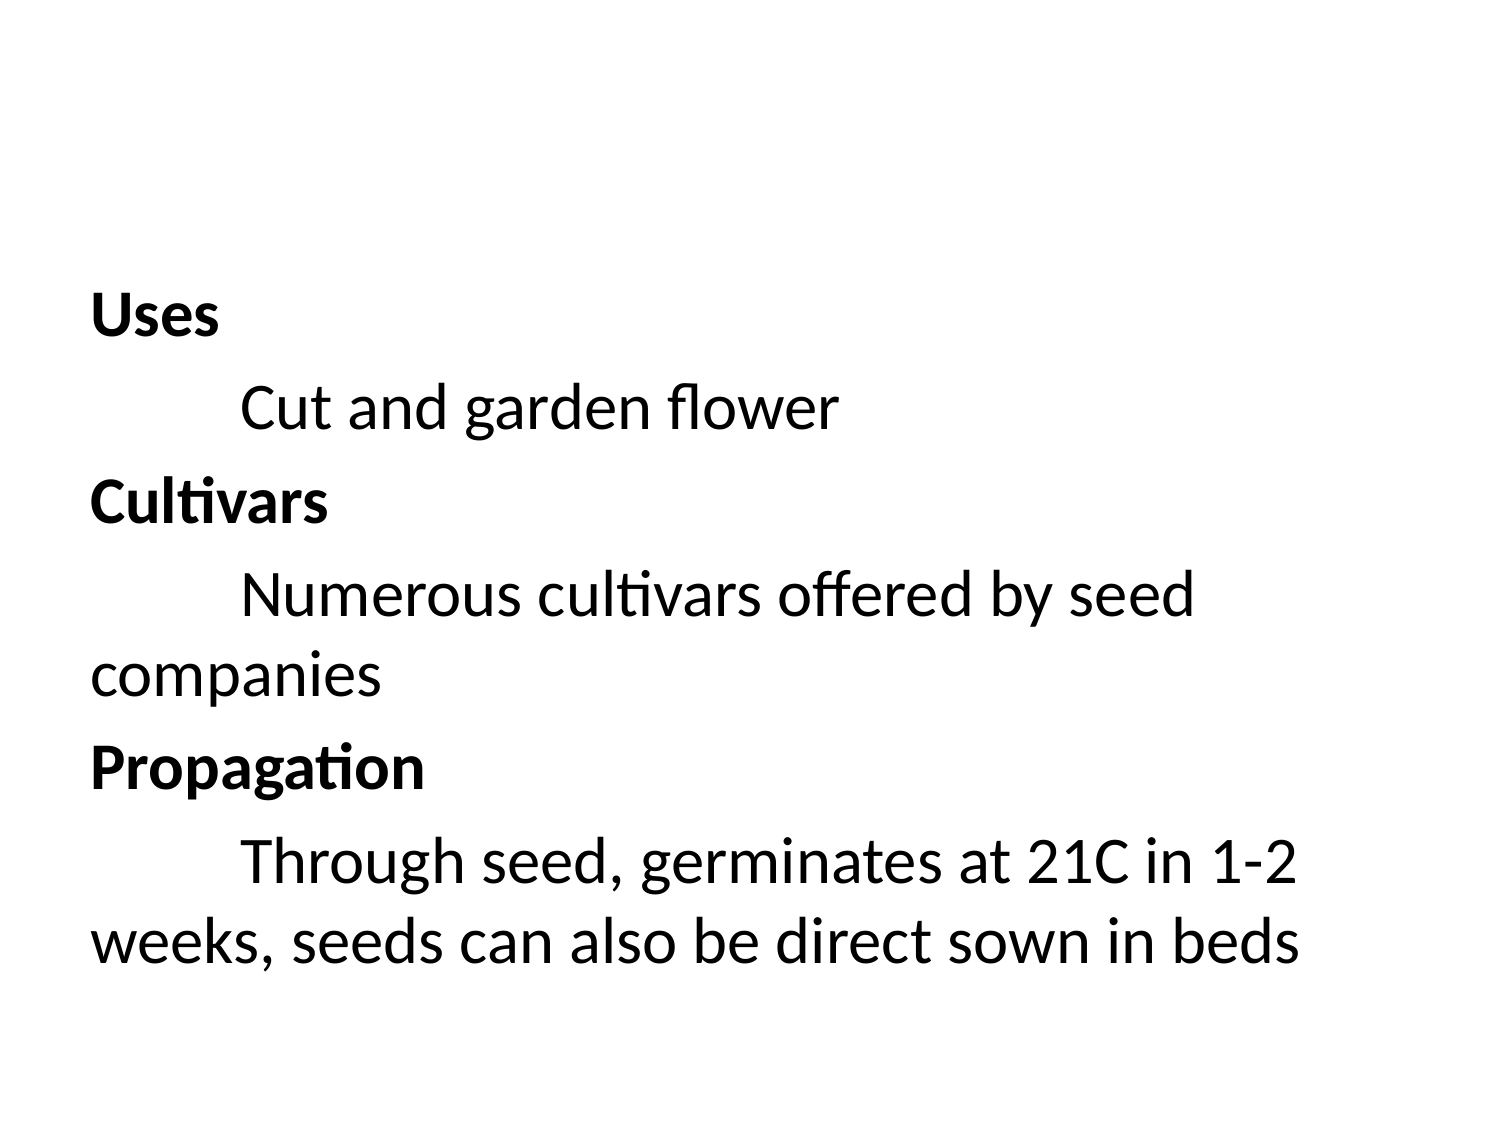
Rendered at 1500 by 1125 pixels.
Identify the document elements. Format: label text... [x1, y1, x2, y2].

list Uses Cut and garden flower Cultivars Numerous cultivars offered by seed companies Propagation Through seed, germinates at 21C in 1-2 weeks, seeds can also be direct sown in beds [75, 262, 1425, 1005]
